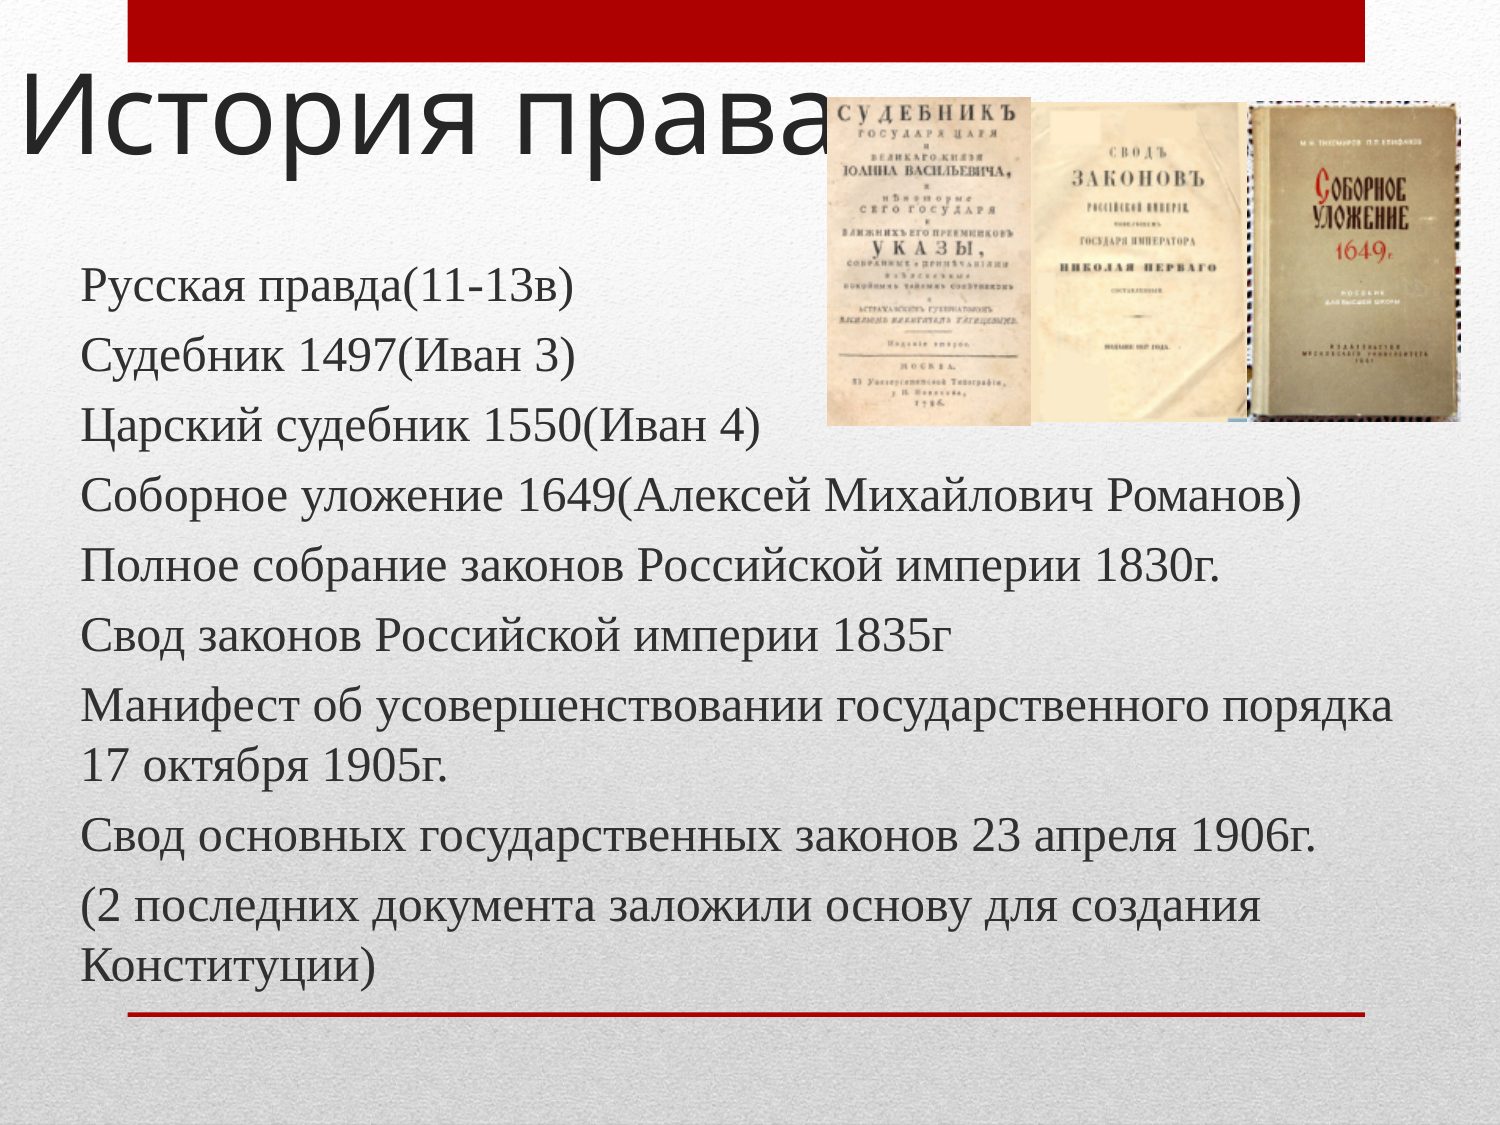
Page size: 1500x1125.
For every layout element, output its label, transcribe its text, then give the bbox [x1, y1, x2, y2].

list Русская правда(11-13в) Судебник 1497(Иван 3) Царский судебник 1550(Иван 4) Соборное уложение 1649(Алексей Михайлович Романов) Полное собрание законов Российской империи 1830г. Свод законов Российской империи 1835г Манифест об усовершенствовании государственного порядка 17 октября 1905г. Свод основных государственных законов 23 апреля 1906г. (2 последних документа заложили основу для создания Конституции) [64, 184, 1421, 1059]
picture [826, 97, 1462, 427]
title История права [1, 0, 1079, 185]
